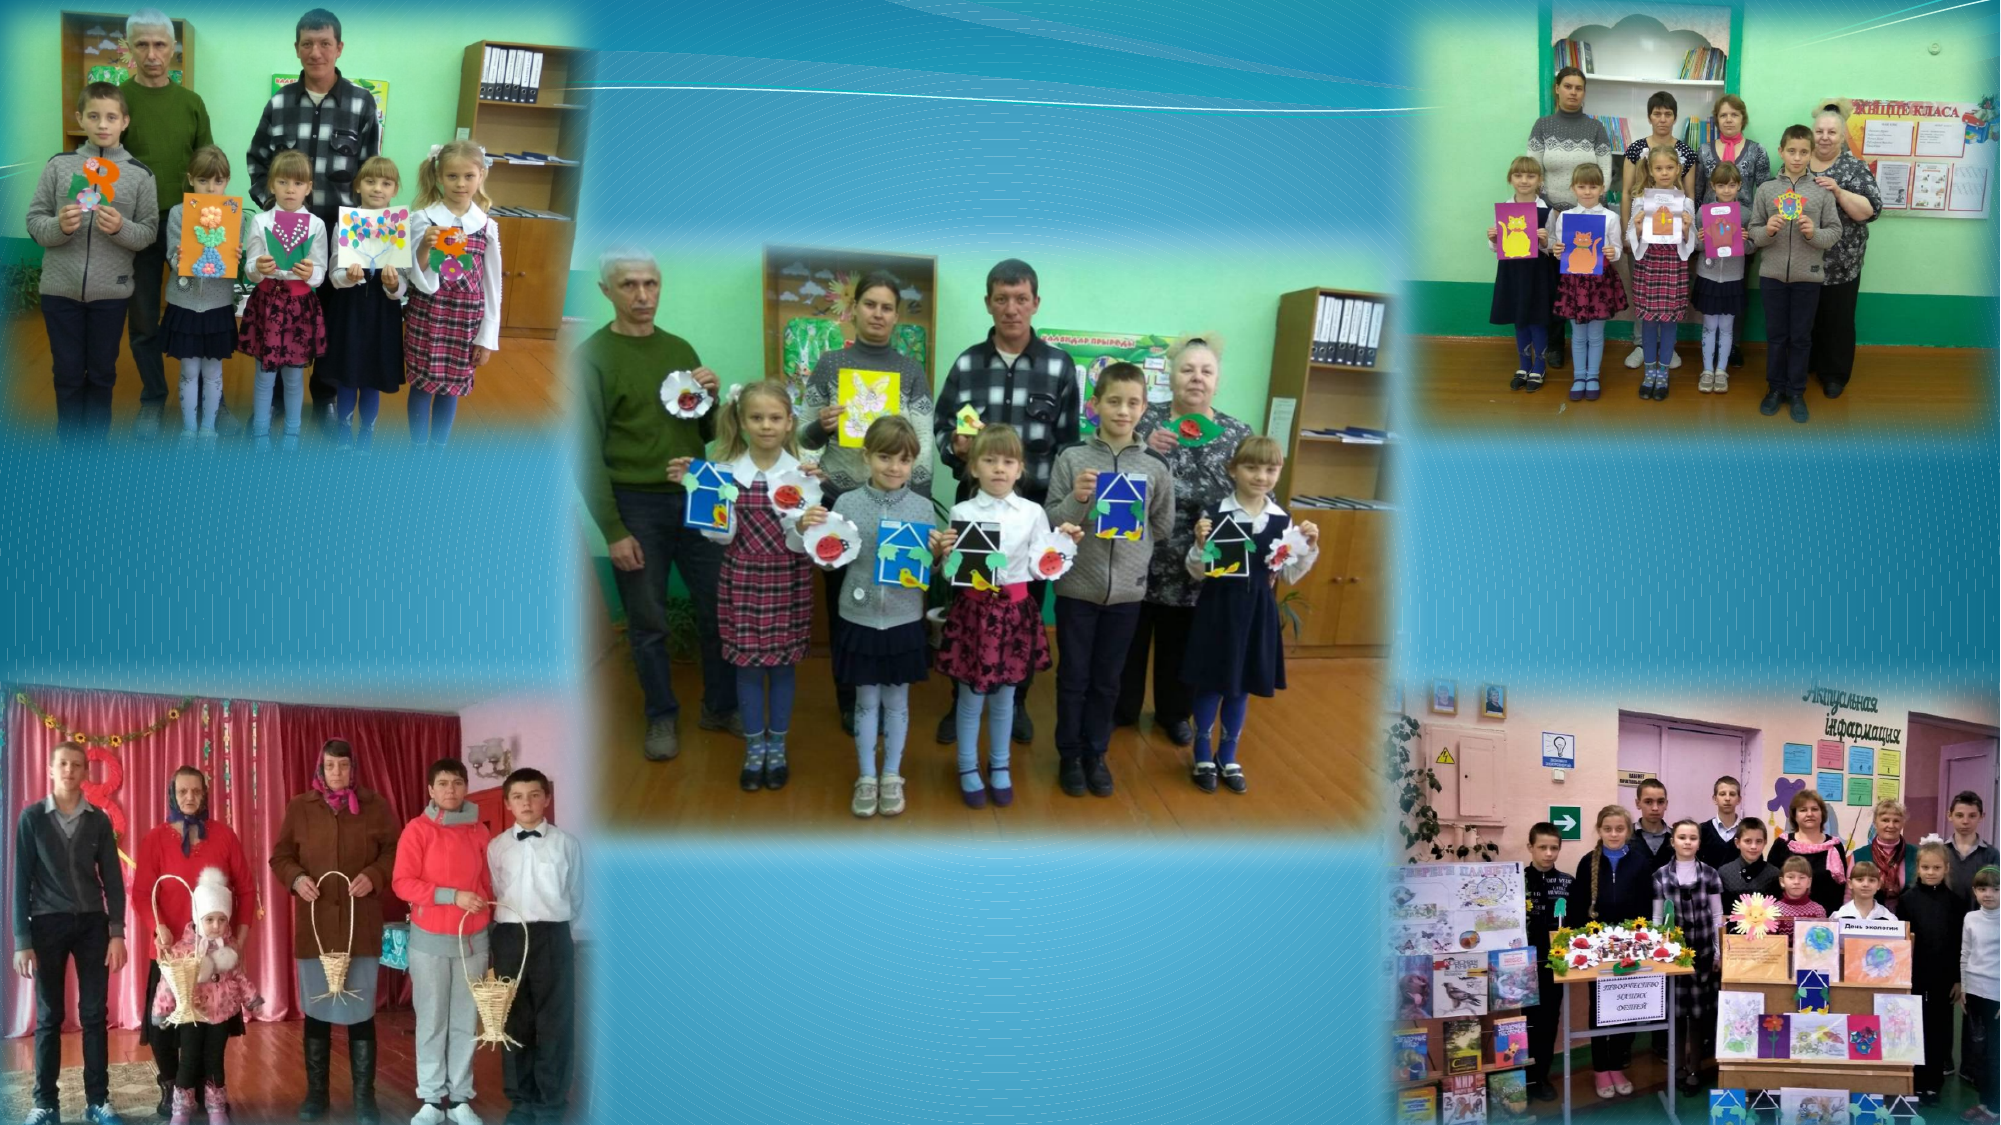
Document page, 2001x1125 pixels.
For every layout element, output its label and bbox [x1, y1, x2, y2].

picture [1373, 0, 2000, 470]
text_box [622, 20, 1366, 209]
picture [0, 0, 2000, 1125]
